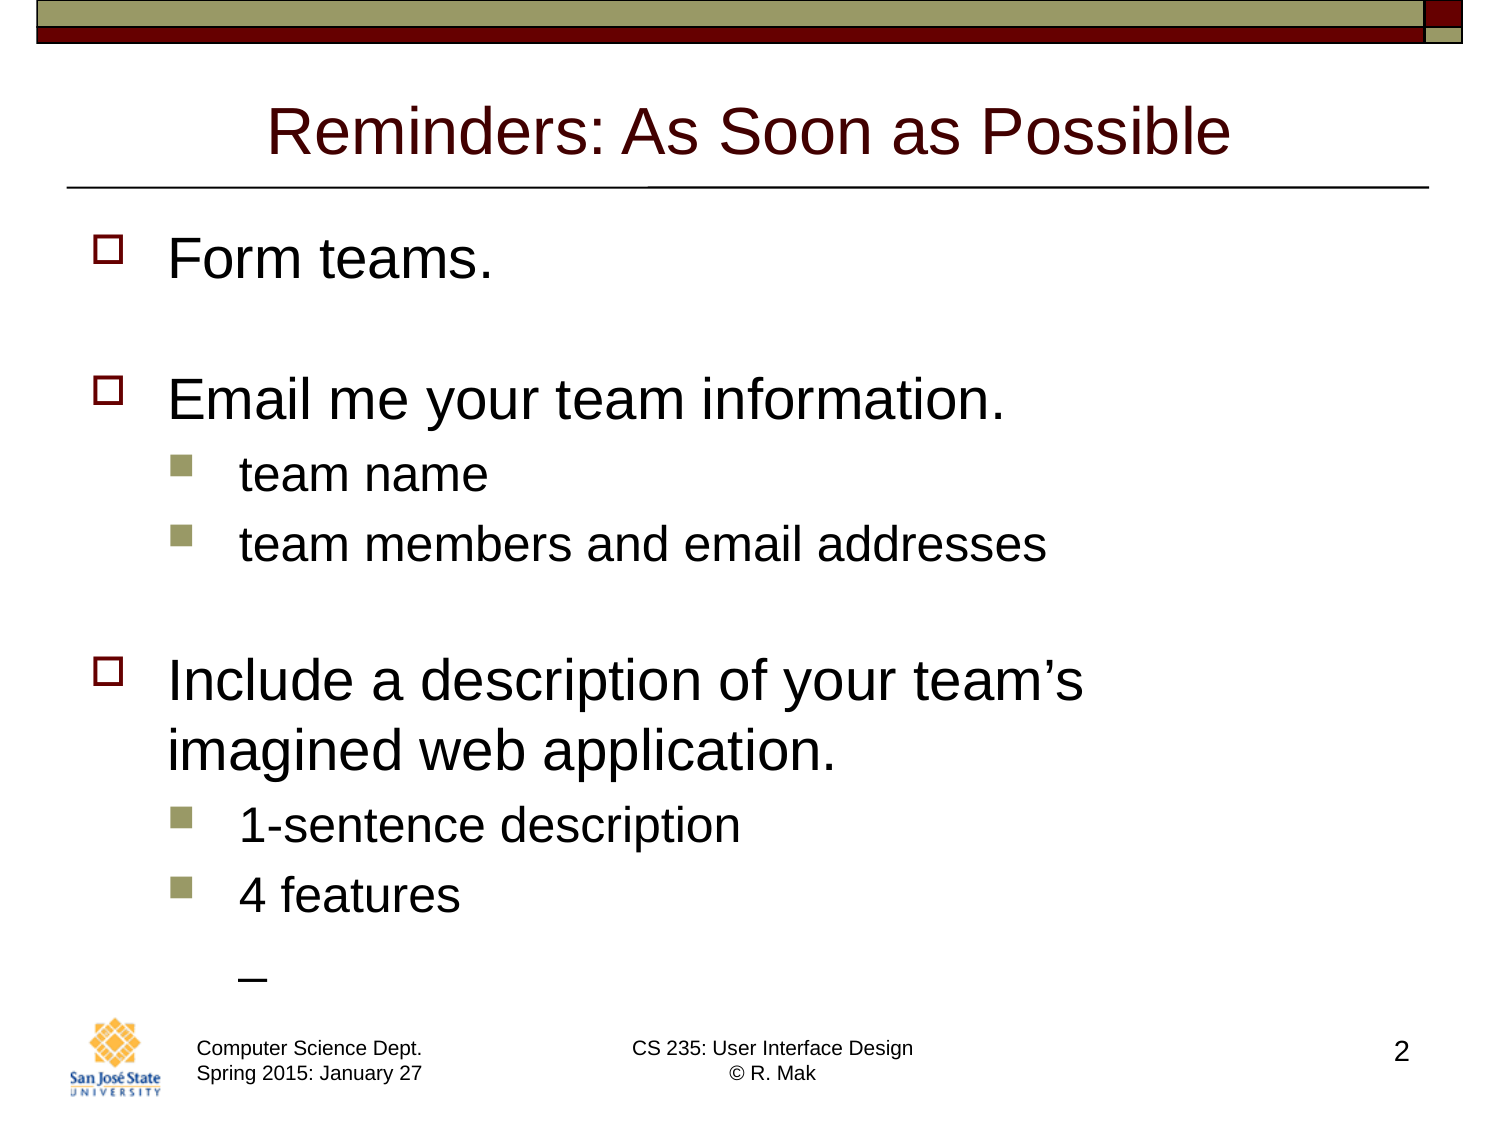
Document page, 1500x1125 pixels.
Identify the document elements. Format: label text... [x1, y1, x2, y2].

slide_number 2 [1112, 1025, 1425, 1100]
title Reminders: As Soon as Possible [75, 67, 1425, 175]
picture [60, 1012, 166, 1112]
list Form teams. Email me your team information. team name team members and email addresses Include a description of your team’s imagined web application. 1-sentence description 4 features _ [75, 212, 1425, 1006]
